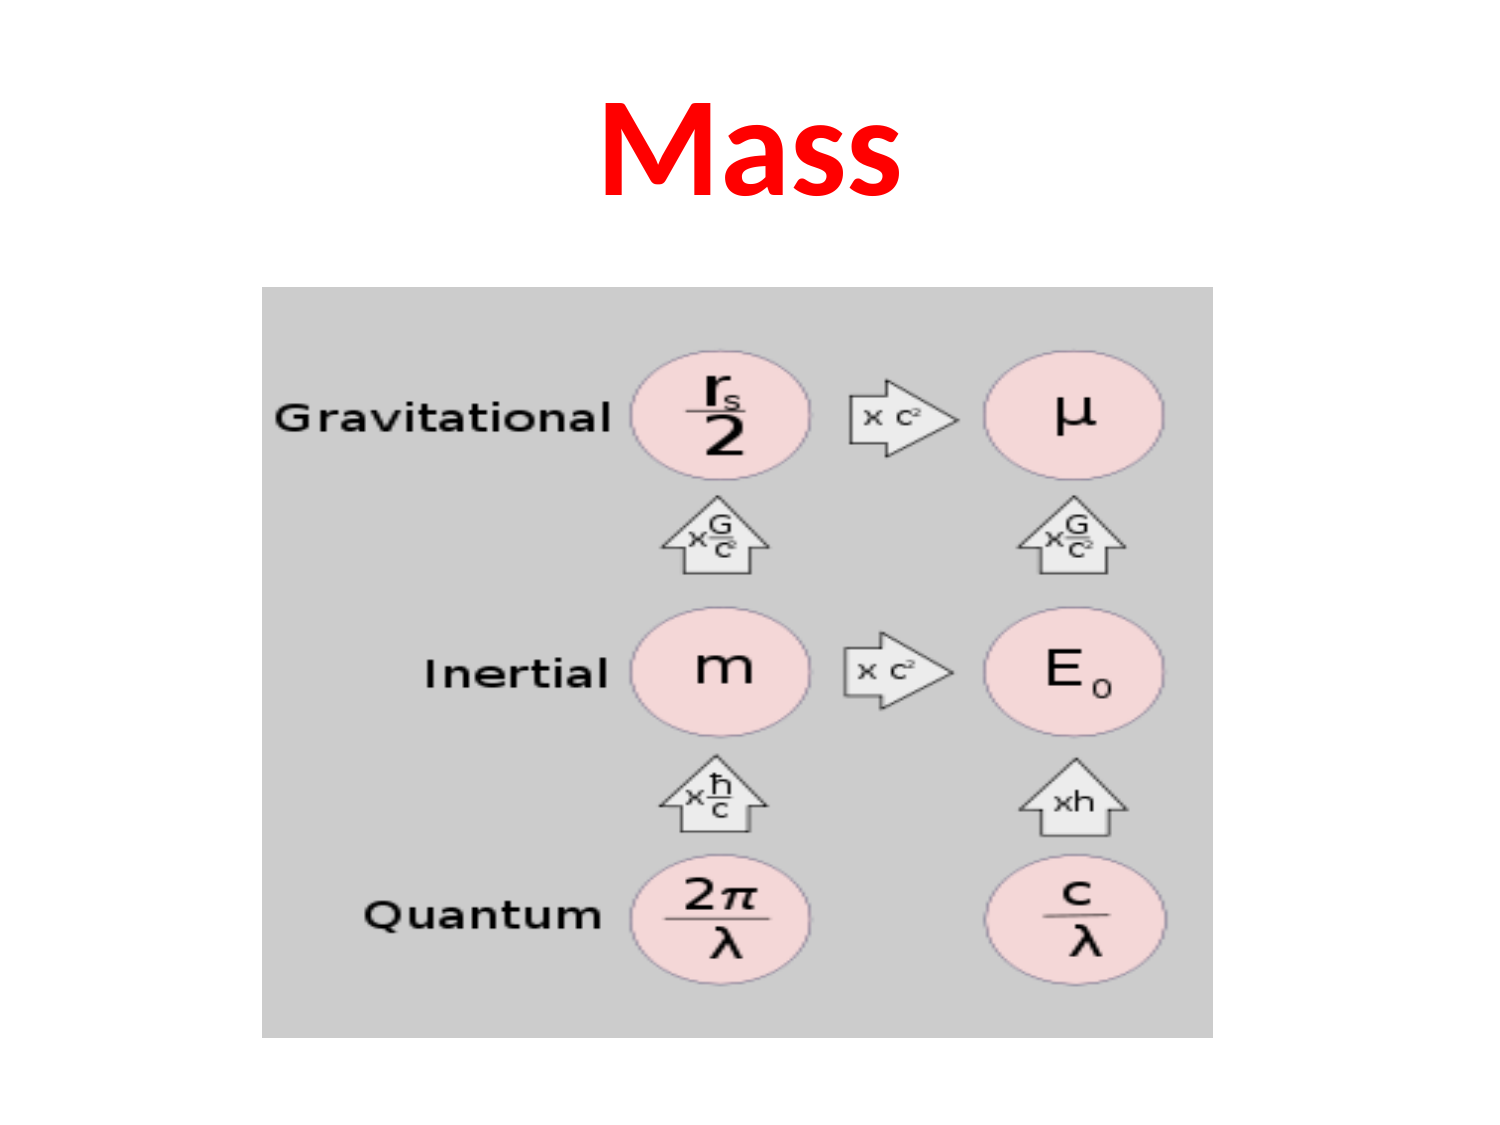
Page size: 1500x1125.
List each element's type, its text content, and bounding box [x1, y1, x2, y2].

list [262, 287, 1213, 1038]
title Mass [75, 45, 1425, 233]
